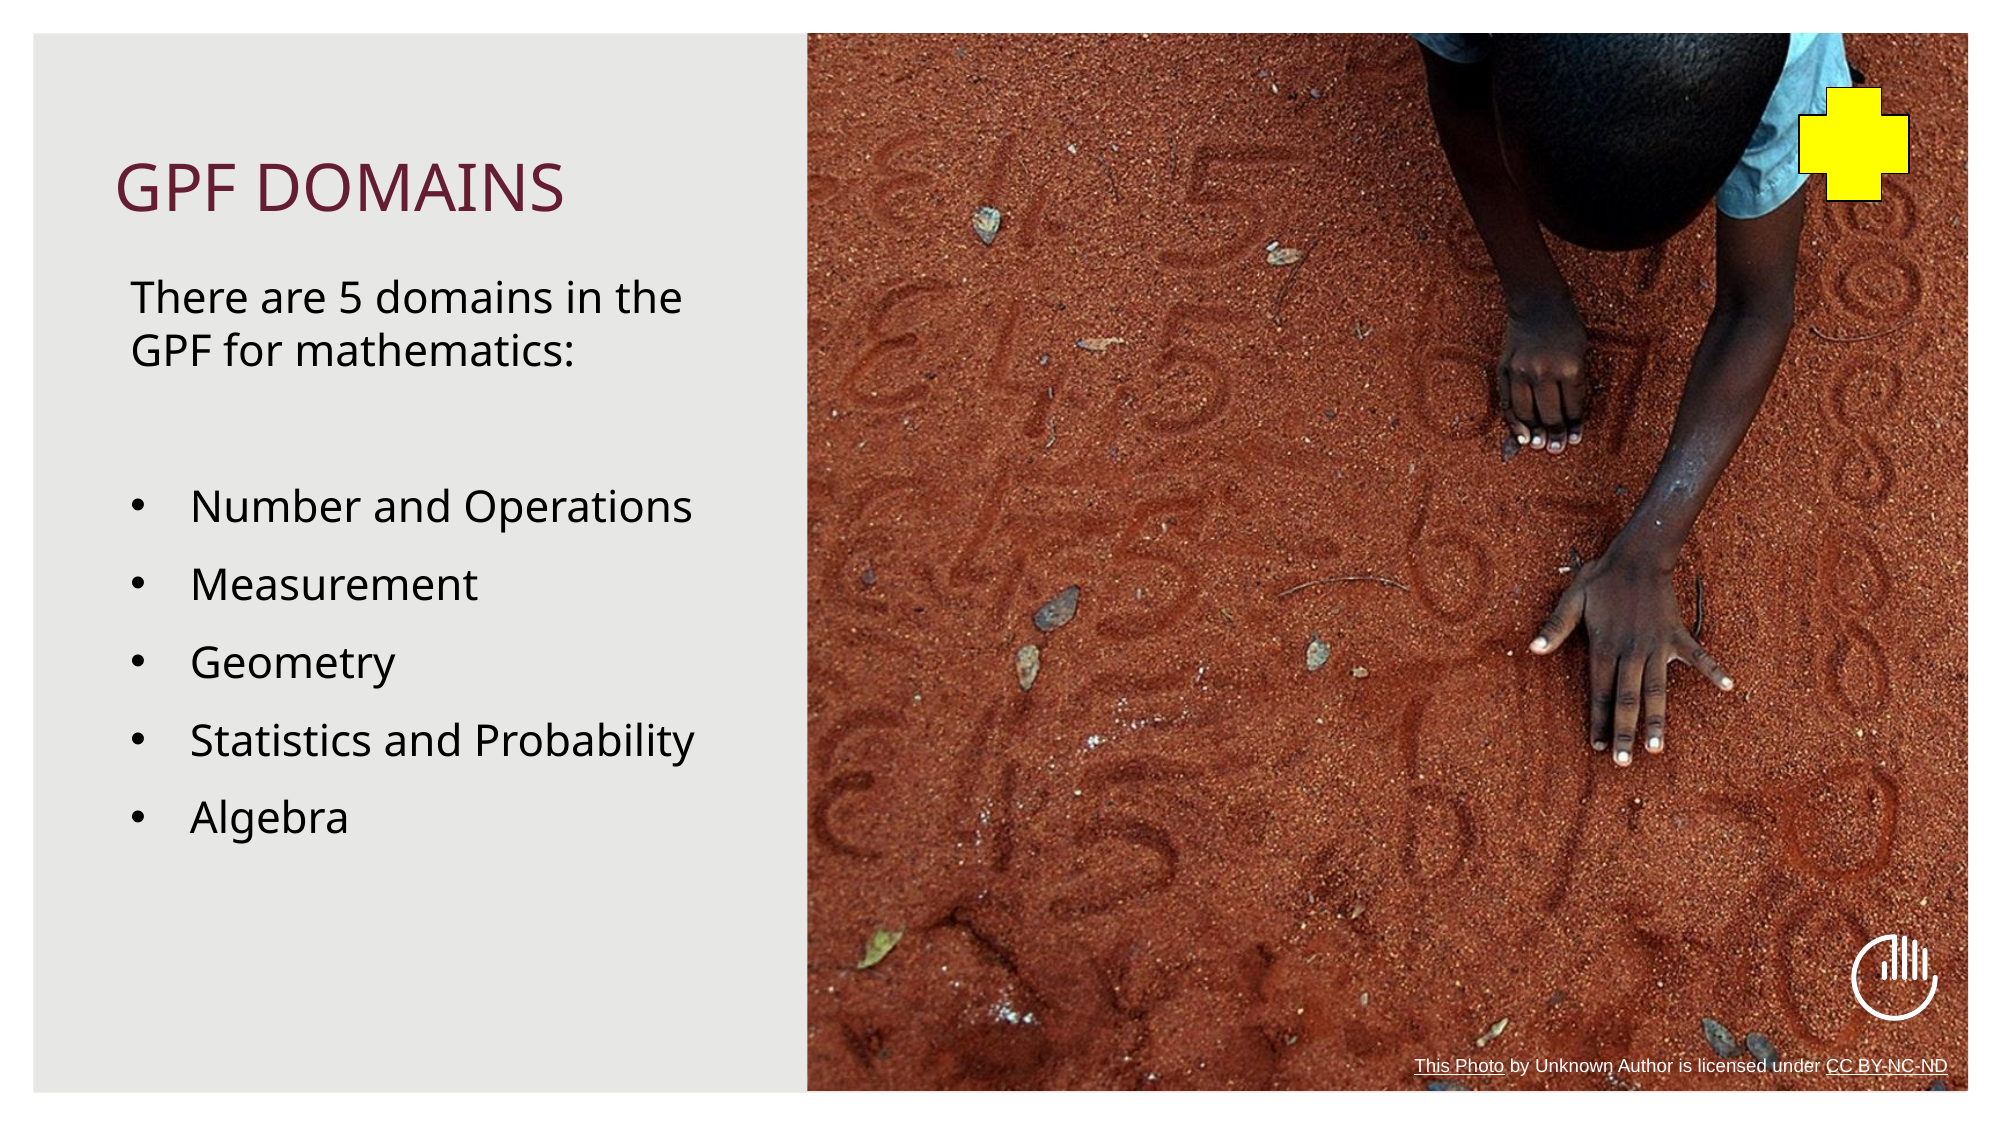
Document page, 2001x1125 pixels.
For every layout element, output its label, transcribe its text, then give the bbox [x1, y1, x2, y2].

picture [807, 33, 1969, 1091]
list There are 5 domains in the GPF for mathematics: Number and Operations Measurement Geometry Statistics and Probability Algebra [99, 262, 735, 988]
title GPF DOMAINS [99, 137, 770, 233]
